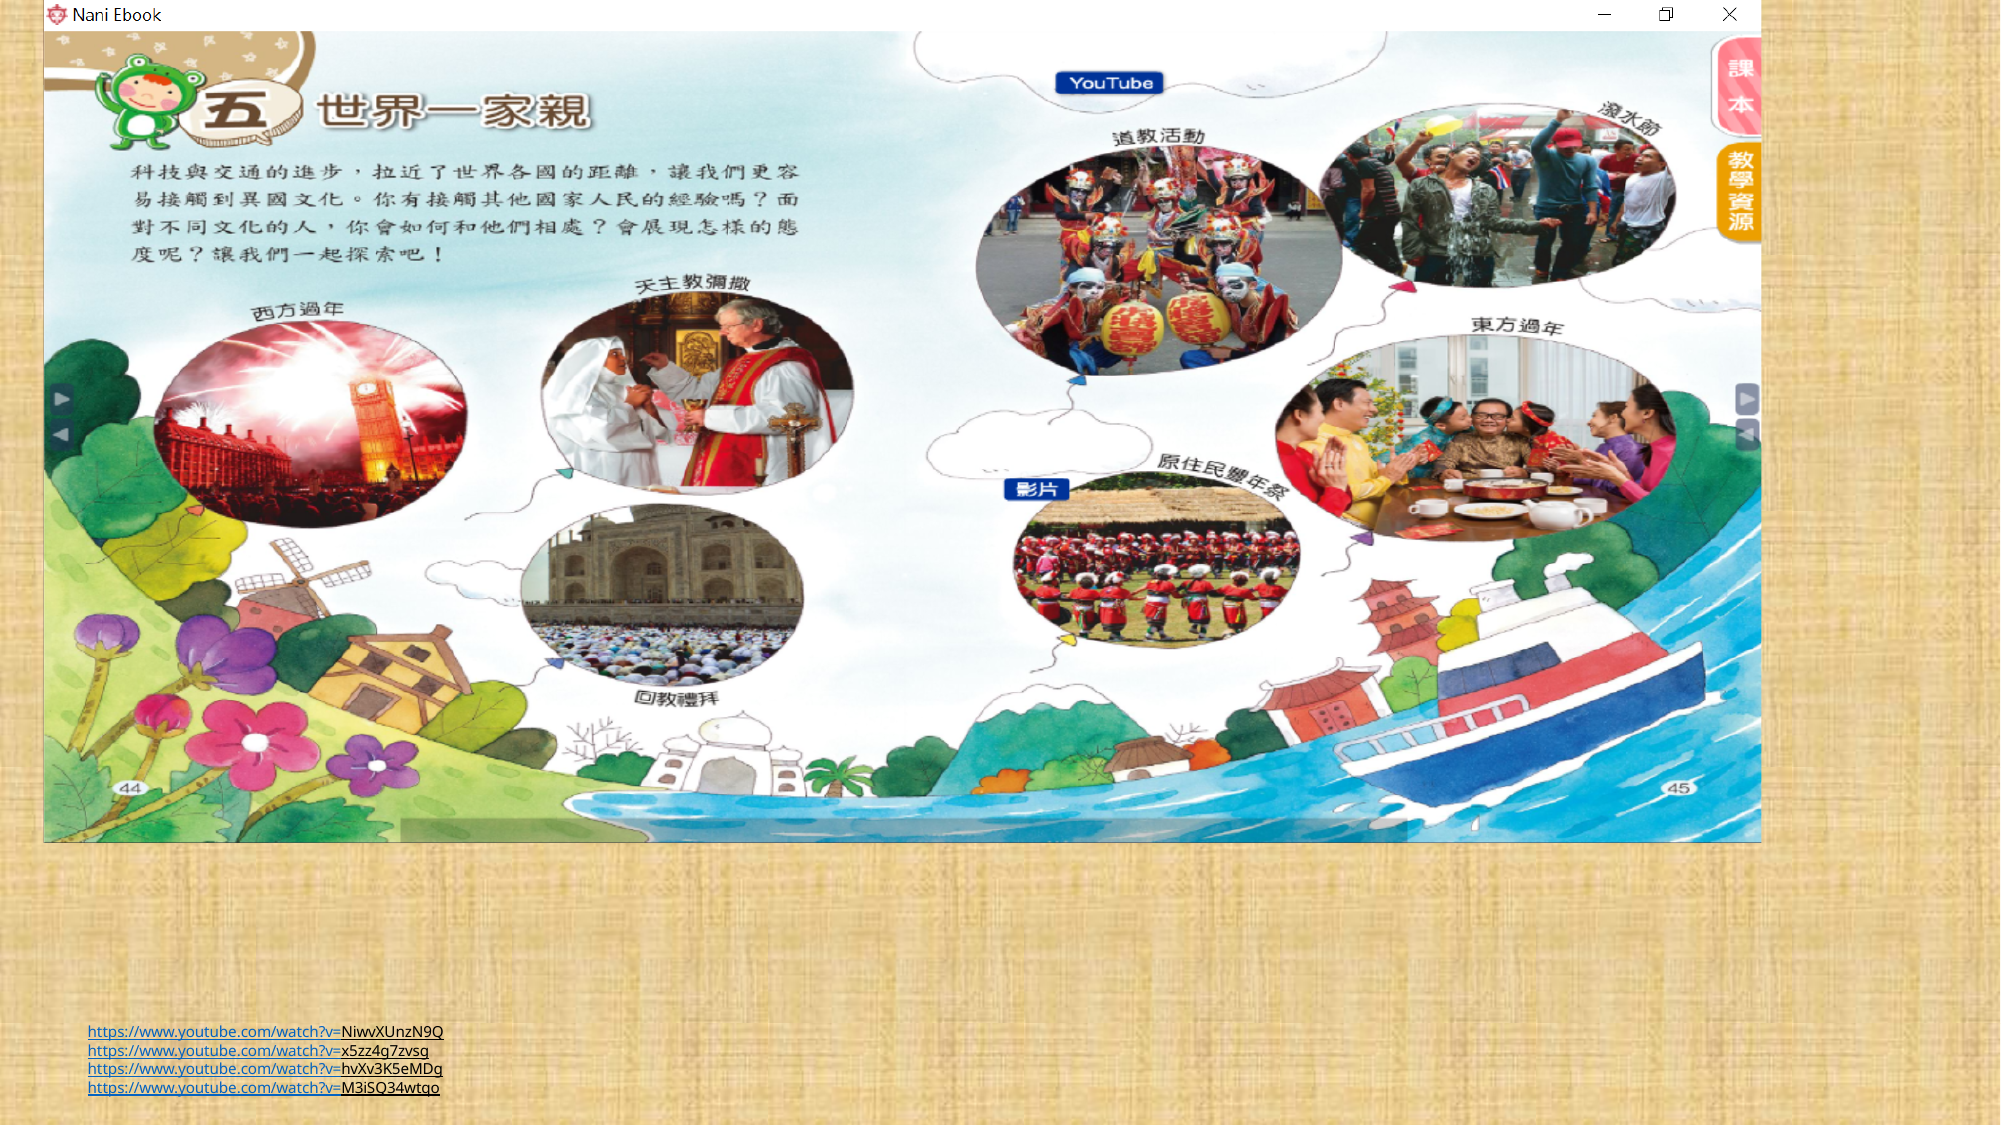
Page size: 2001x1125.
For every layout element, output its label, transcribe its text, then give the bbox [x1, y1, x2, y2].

title https://www.youtube.com/watch?v=NiwvXUnzN9Q https://www.youtube.com/watch?v=x5zz4g7zvsg https://www.youtube.com/watch?v=hvXv3K5eMDg https://www.youtube.com/watch?v=M3iSQ34wtqo [72, 1014, 1833, 1125]
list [43, 0, 1762, 843]
picture [0, 0, 2001, 1125]
